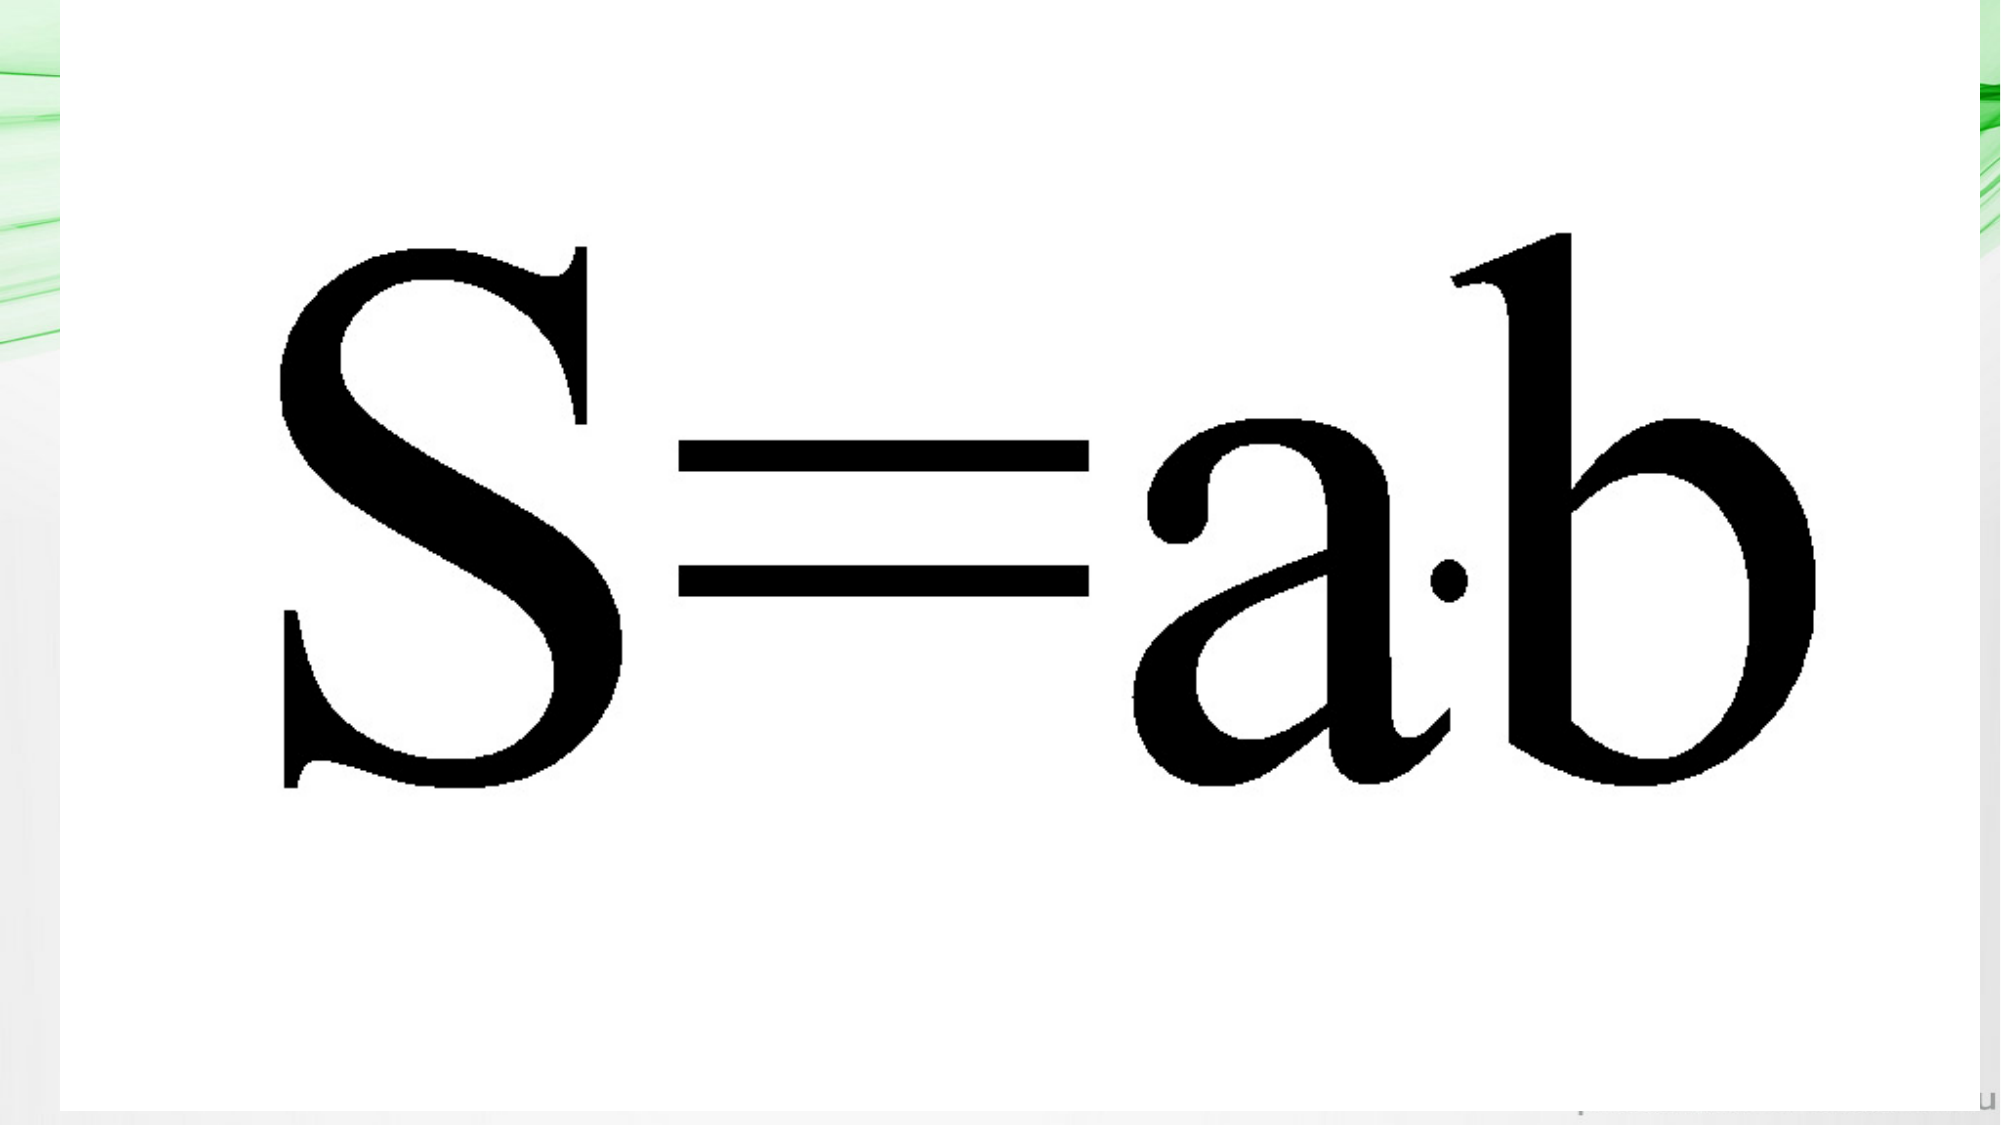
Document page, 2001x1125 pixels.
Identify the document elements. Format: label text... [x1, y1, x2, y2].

title Вывод: [45, 95, 54, 262]
picture [0, 0, 2001, 1125]
